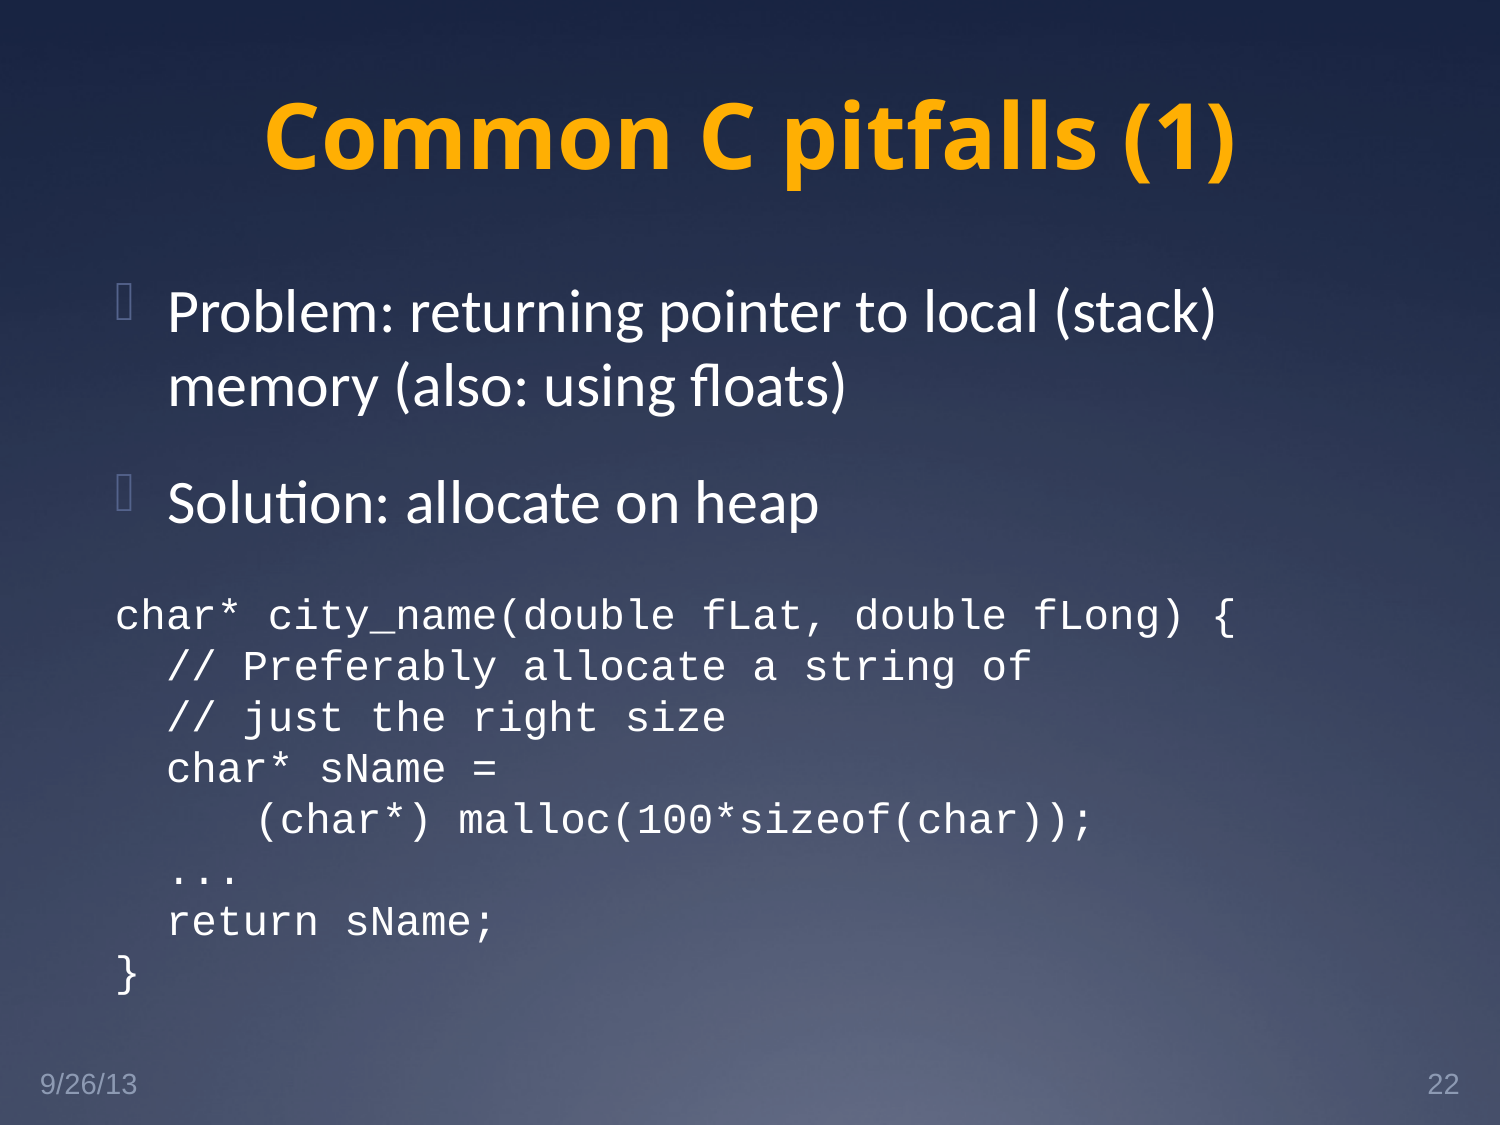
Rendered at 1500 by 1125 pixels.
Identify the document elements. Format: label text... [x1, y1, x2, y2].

slide_number 22 [1374, 1052, 1475, 1113]
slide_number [24, 1052, 288, 1113]
list Problem: returning pointer to local (stack) memory (also: using floats) Solution: allocate on heap char* city_name(double fLat, double fLong) { // Preferably allocate a string of // just the right size char* sName = (char*) malloc(100*sizeof(char)); ... return sName; } [99, 262, 1400, 1005]
title Common C pitfalls (1) [37, 70, 1463, 200]
